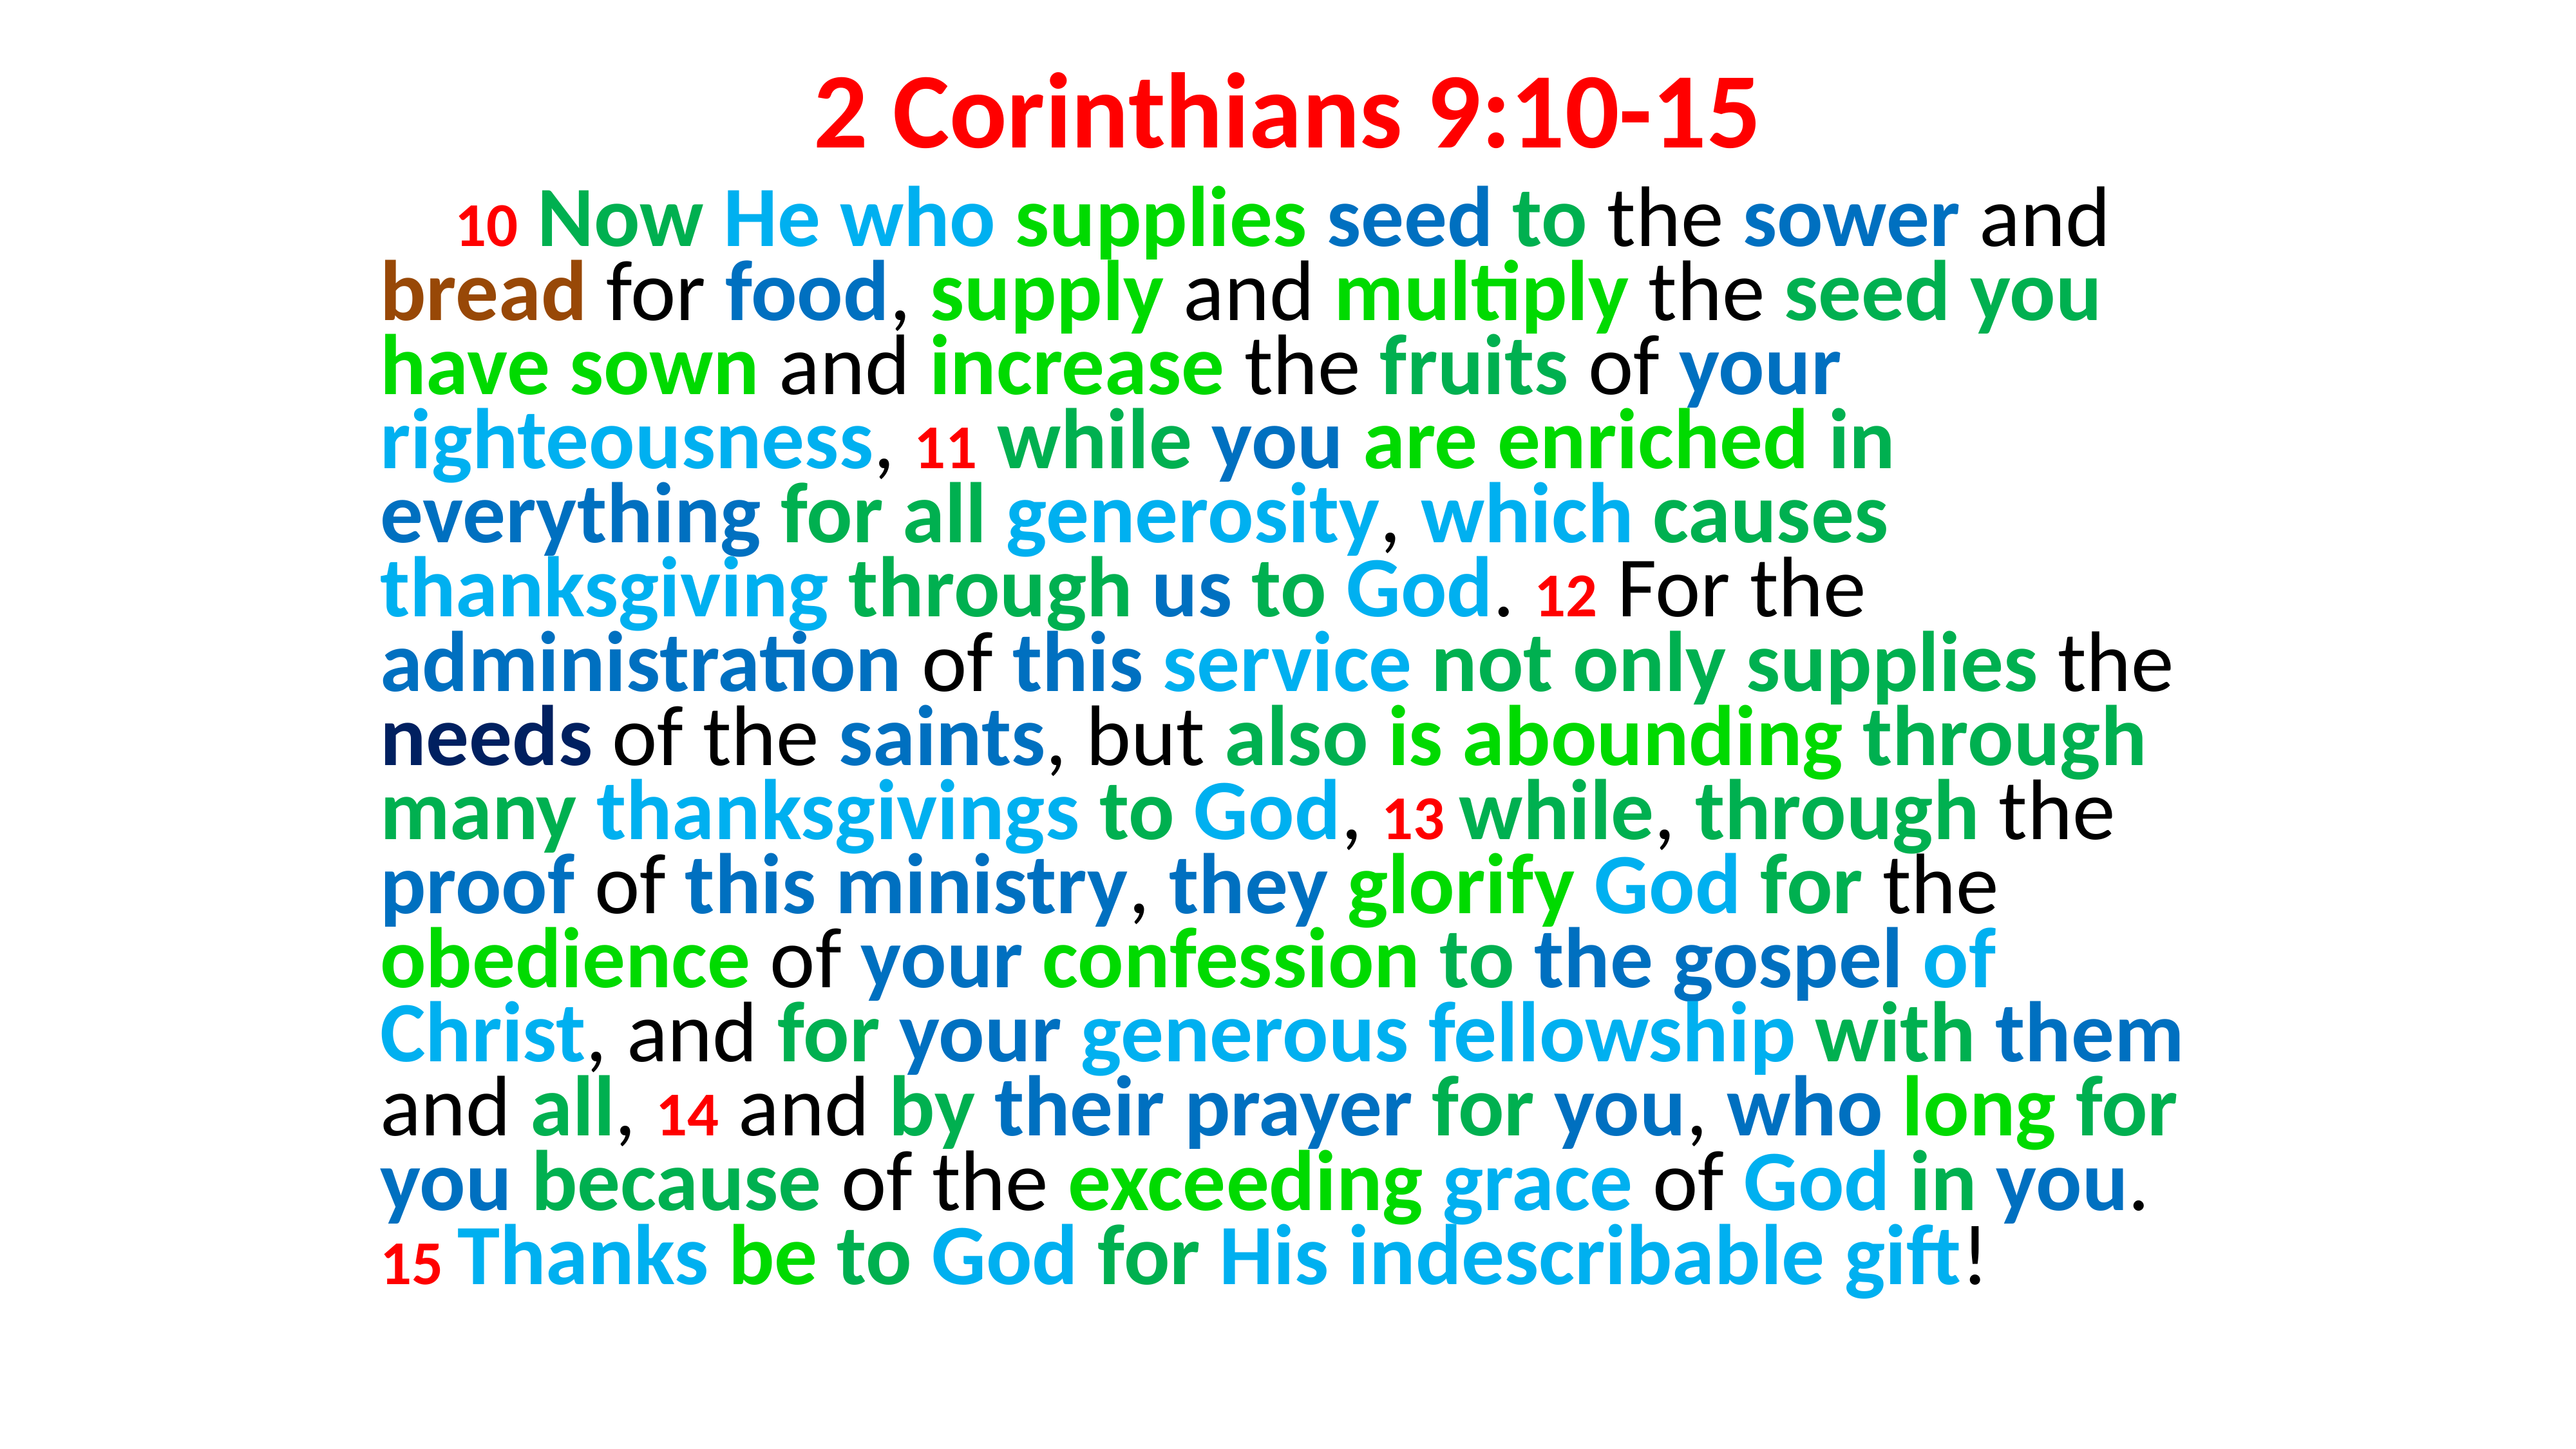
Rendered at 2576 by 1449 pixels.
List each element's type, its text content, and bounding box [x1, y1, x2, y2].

title 2 Corinthians 9:10-15 [418, 0, 2158, 176]
list 10 Now He who supplies seed to the sower and bread for food, supply and multiply the seed you have sown and increase the fruits of your righteousness, 11 while you are enriched in everything for all generosity, which causes thanksgiving through us to God. 12 For the administration of this service not only supplies the needs of the saints, but also is abounding through many thanksgivings to God, 13 while, through the proof of this ministry, they glorify God for the obedience of your confession to the gospel of Christ, and for your generous fellowship with them and all, 14 and by their prayer for you, who long for you because of the exceeding grace of God in you. 15 Thanks be to God for His indescribable gift! [370, 176, 2206, 1449]
